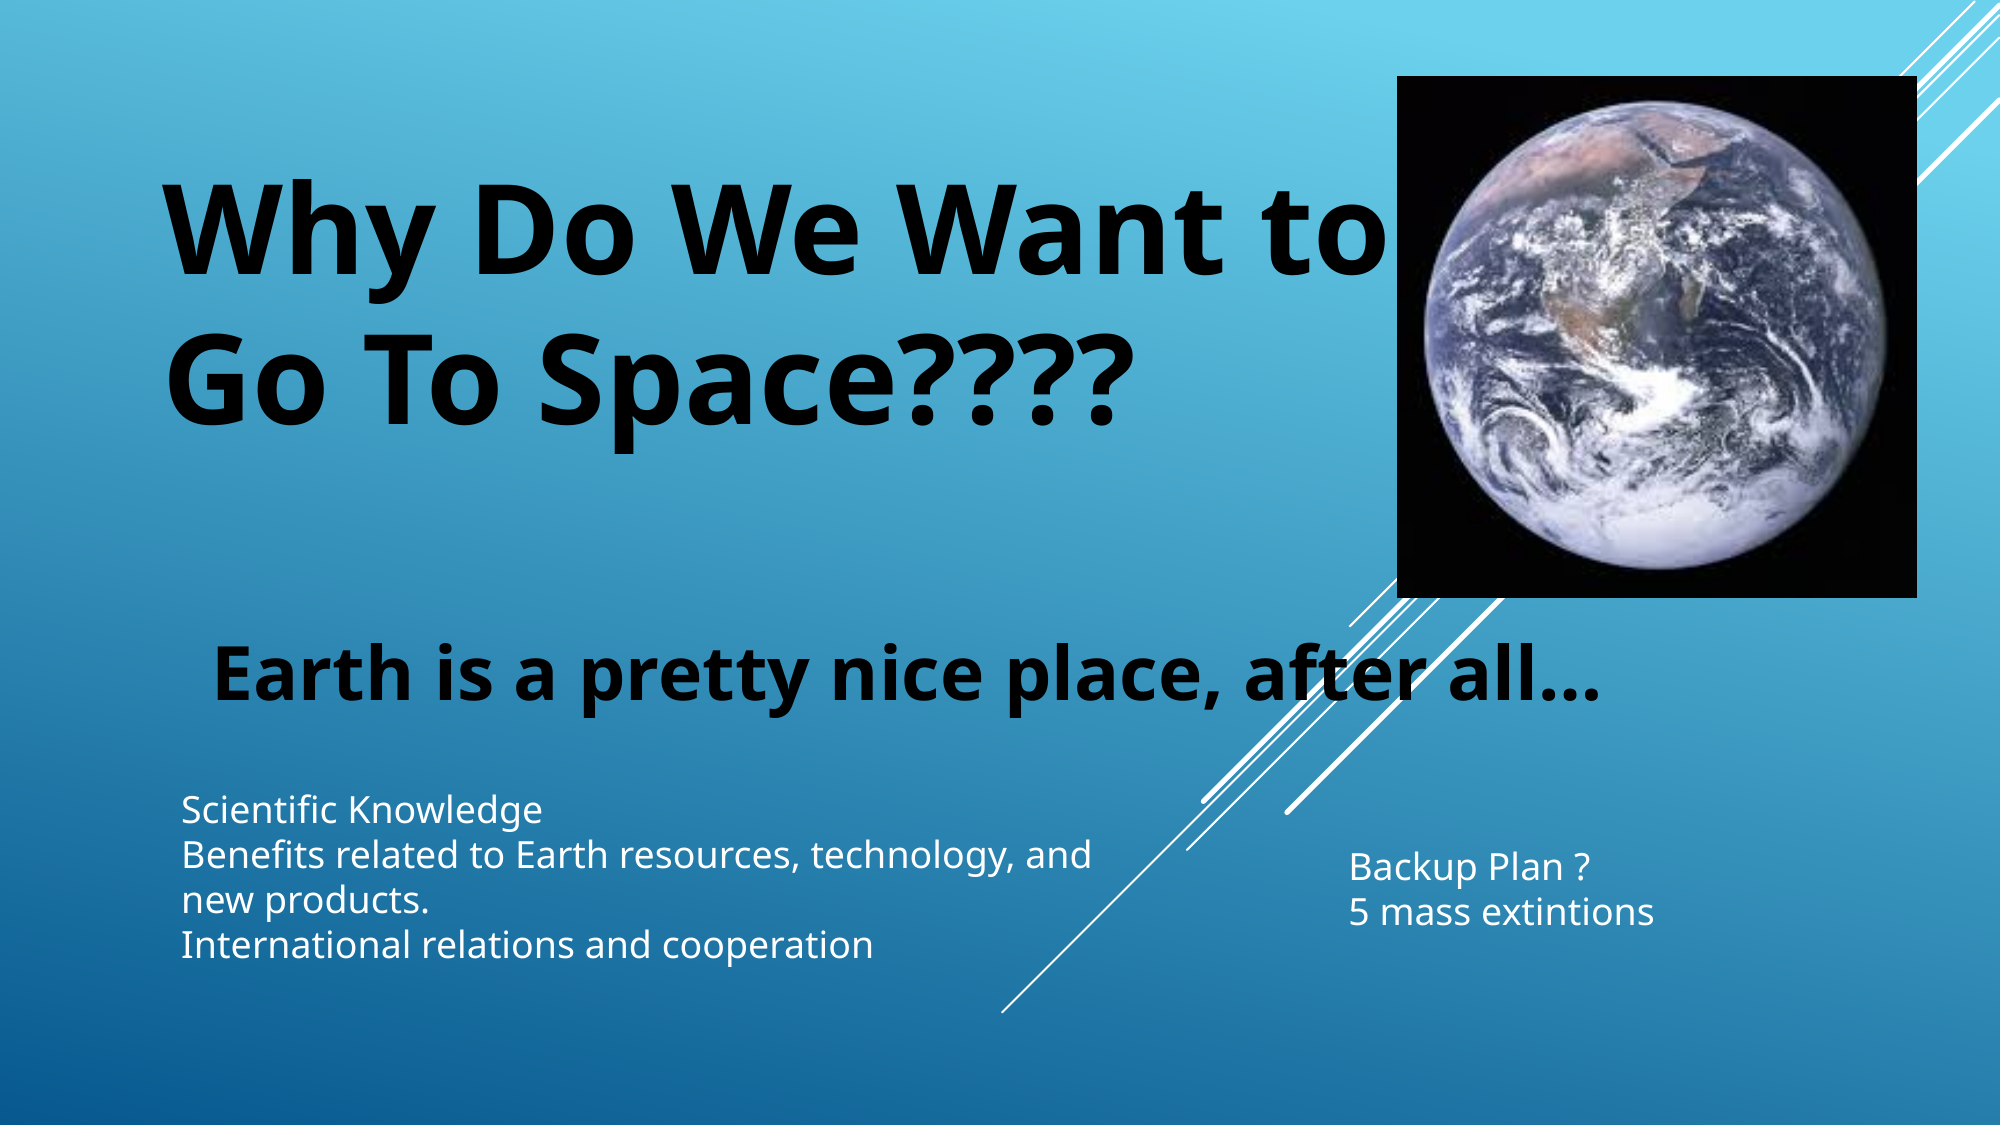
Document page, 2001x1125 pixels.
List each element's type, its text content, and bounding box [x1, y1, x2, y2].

text_box Why Do We Want to Go To Space???? [147, 142, 1397, 457]
picture [1397, 76, 1917, 598]
text_box Earth is a pretty nice place, after all… [197, 618, 1803, 723]
text_box Backup Plan ? 5 mass extintions [1333, 835, 2000, 940]
text_box Scientific Knowledge Benefits related to Earth resources, technology, and new products. International relations and cooperation [166, 778, 1167, 974]
